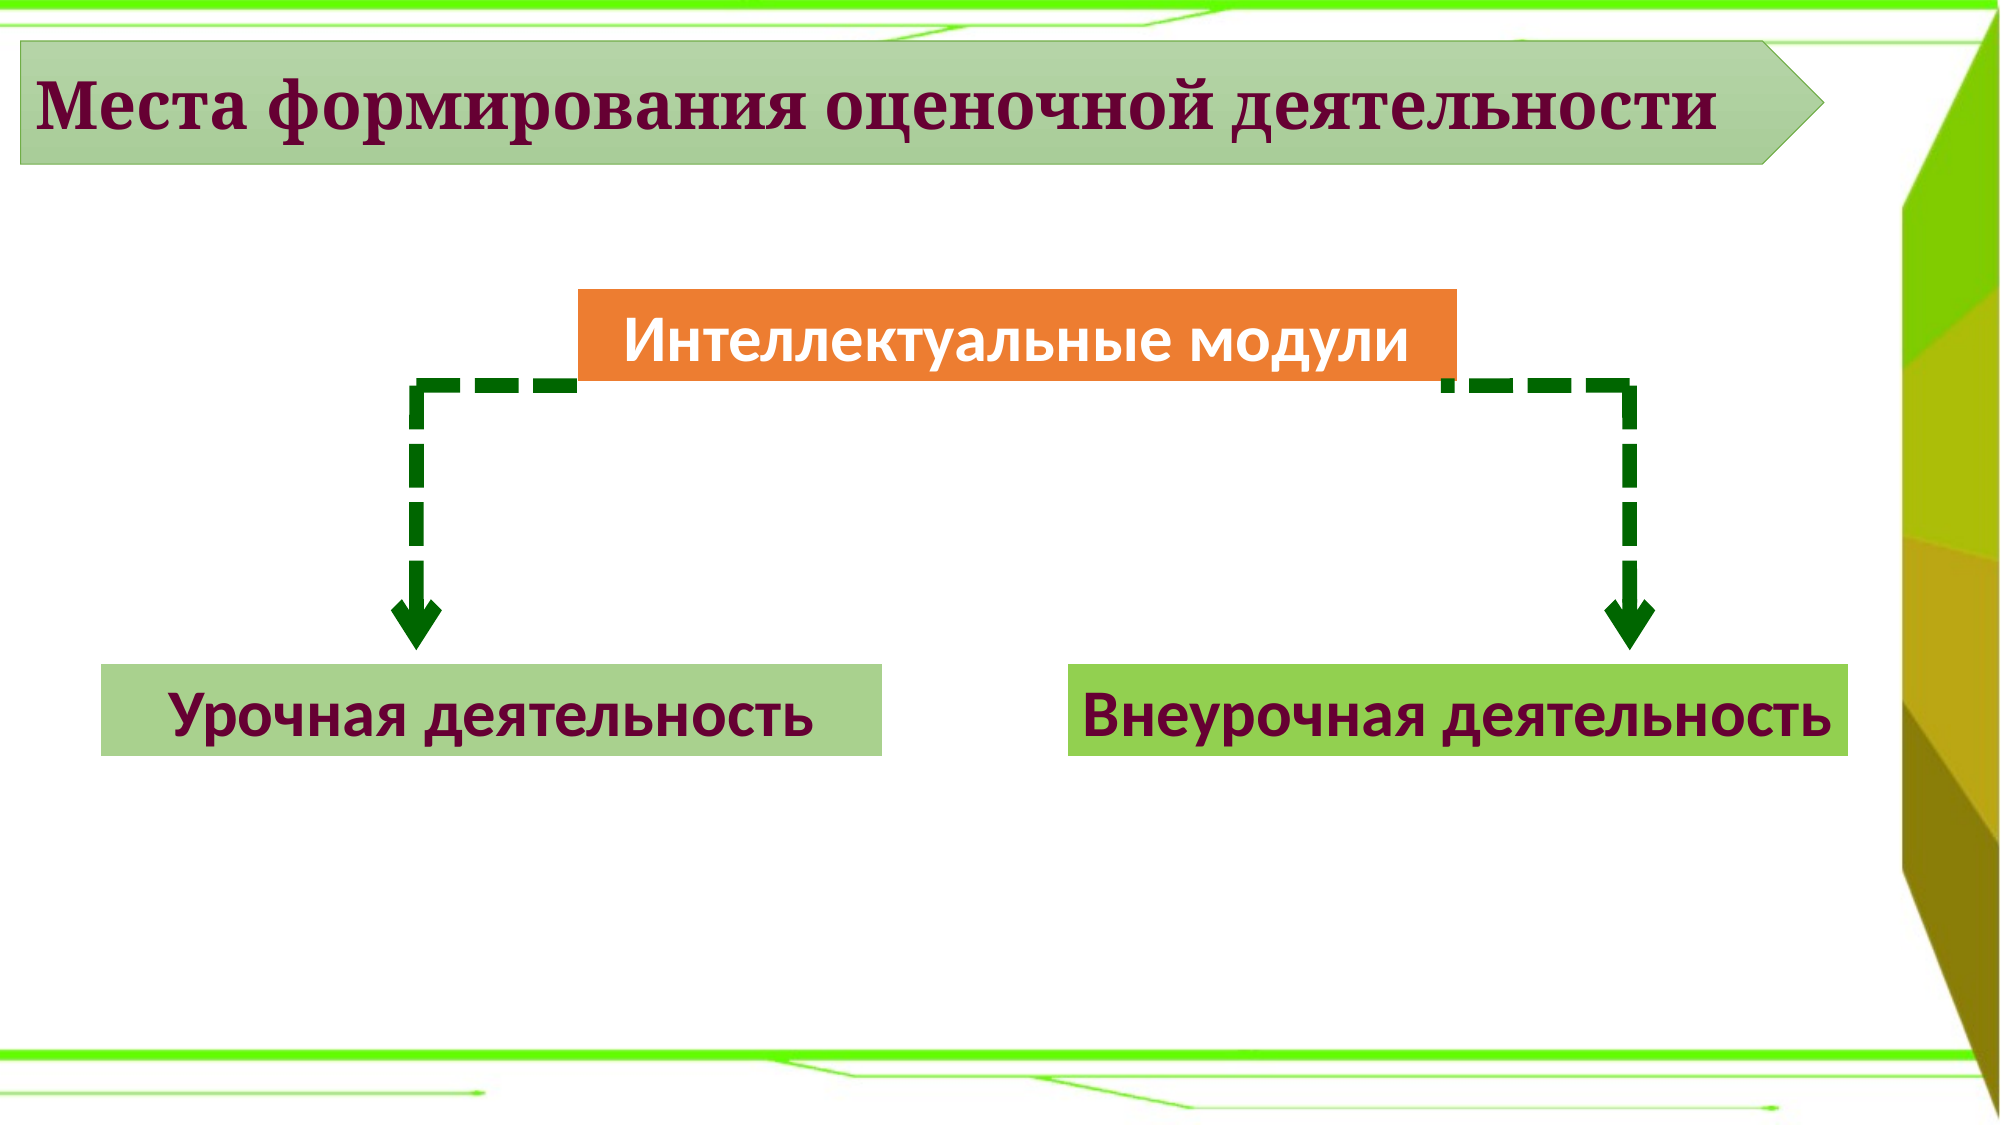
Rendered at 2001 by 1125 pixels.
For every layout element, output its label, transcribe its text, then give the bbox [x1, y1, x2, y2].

text_box Места формирования оценочной деятельности [20, 40, 1824, 165]
text_box Интеллектуальные модули [575, 286, 1460, 384]
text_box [416, 385, 591, 651]
text_box Урочная деятельность [98, 661, 885, 759]
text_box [1440, 385, 1630, 651]
text_box Внеурочная деятельность [1065, 661, 1851, 759]
picture [0, 0, 2001, 1125]
